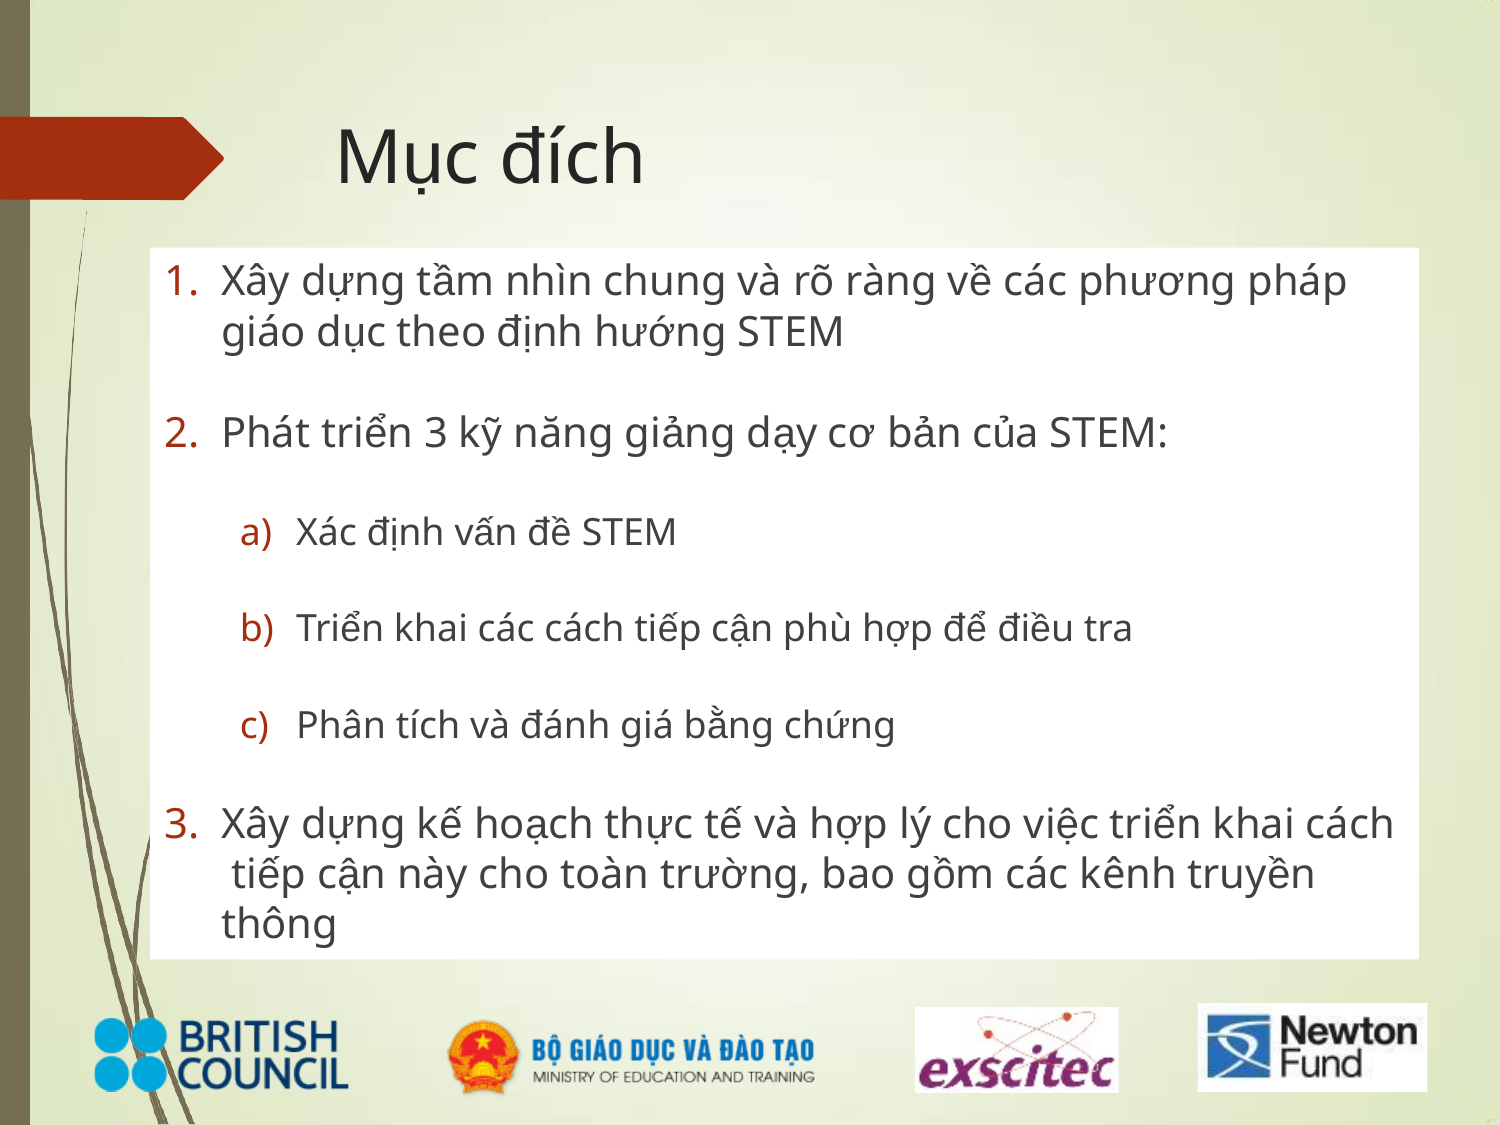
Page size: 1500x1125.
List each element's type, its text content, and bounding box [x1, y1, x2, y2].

title Mục đích [332, 106, 648, 247]
text_box [150, 247, 1419, 960]
list Xây dựng tầm nhìn chung và rõ ràng về các phương pháp giáo dục theo định hướng STEM Phát triển 3 kỹ năng giảng dạy cơ bản của STEM: Xác định vấn đề STEM Triển khai các cách tiếp cận phù hợp để điều tra Phân tích và đánh giá bằng chứng Xây dựng kế hoạch thực tế và hợp lý cho việc triển khai cách tiếp cận này cho toàn trường, bao gồm các kênh truyền thông [100, 252, 1400, 948]
picture [30, 0, 1500, 1125]
